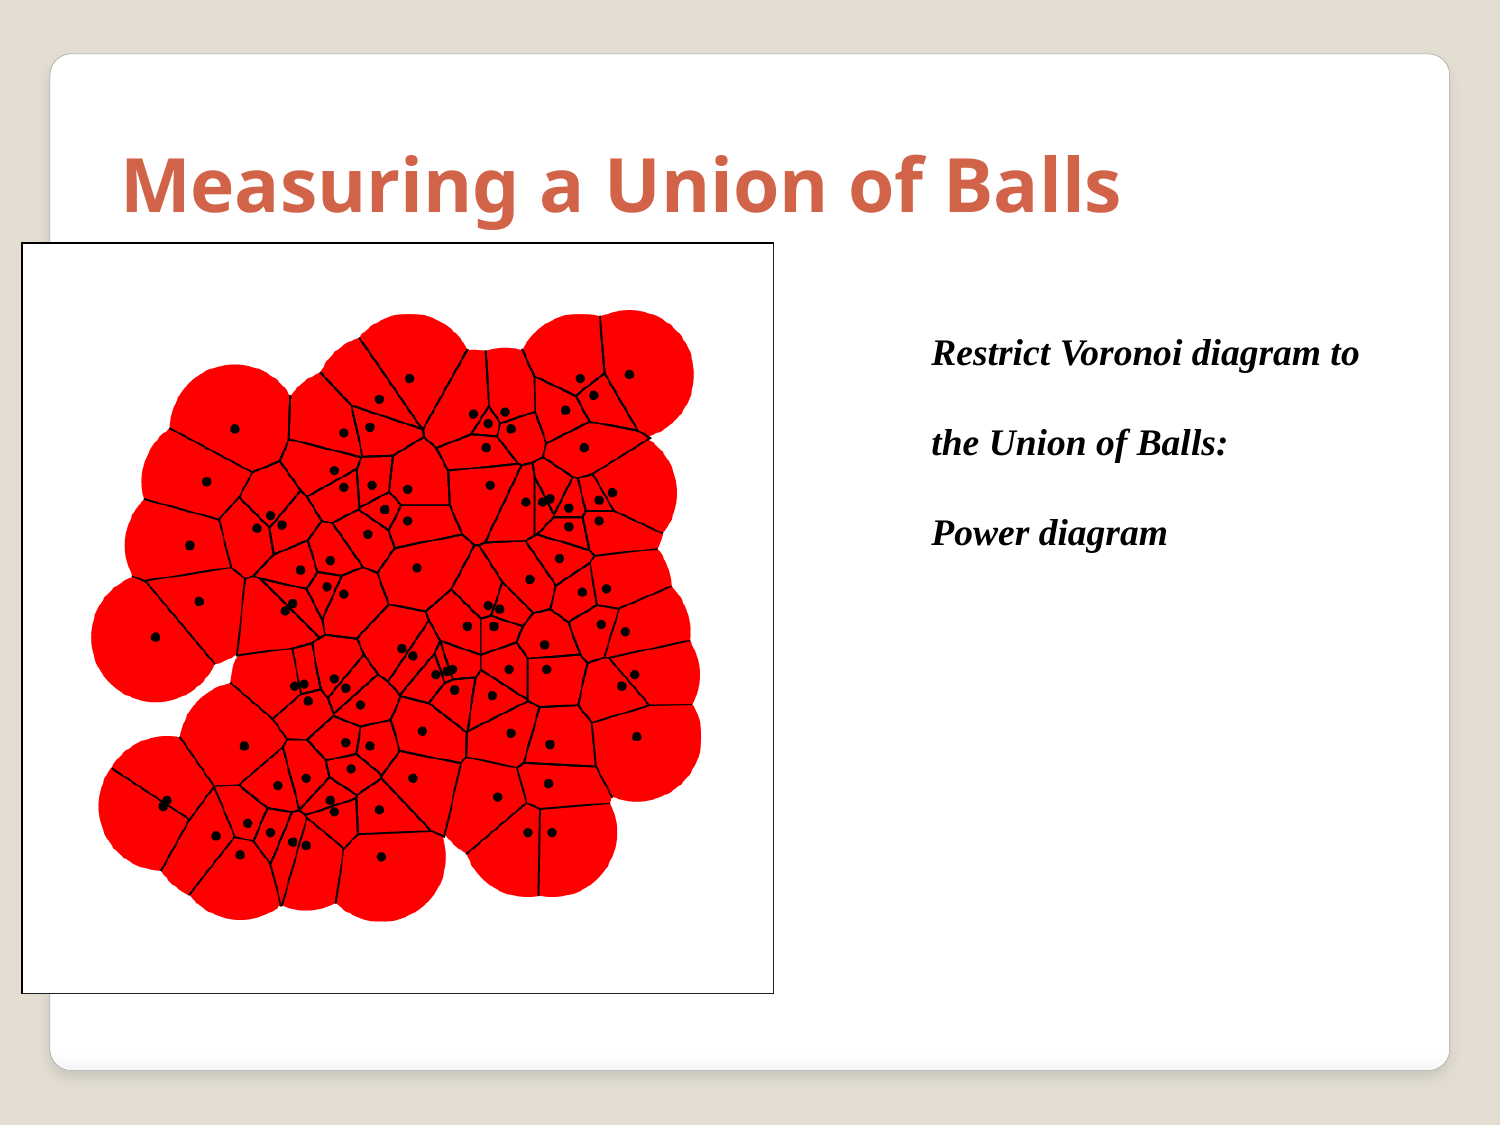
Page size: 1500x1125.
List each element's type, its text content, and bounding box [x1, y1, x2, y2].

picture [21, 241, 774, 994]
title Measuring a Union of Balls [111, 61, 1456, 236]
text_box Restrict Voronoi diagram to the Union of Balls: Power diagram [923, 320, 1368, 561]
